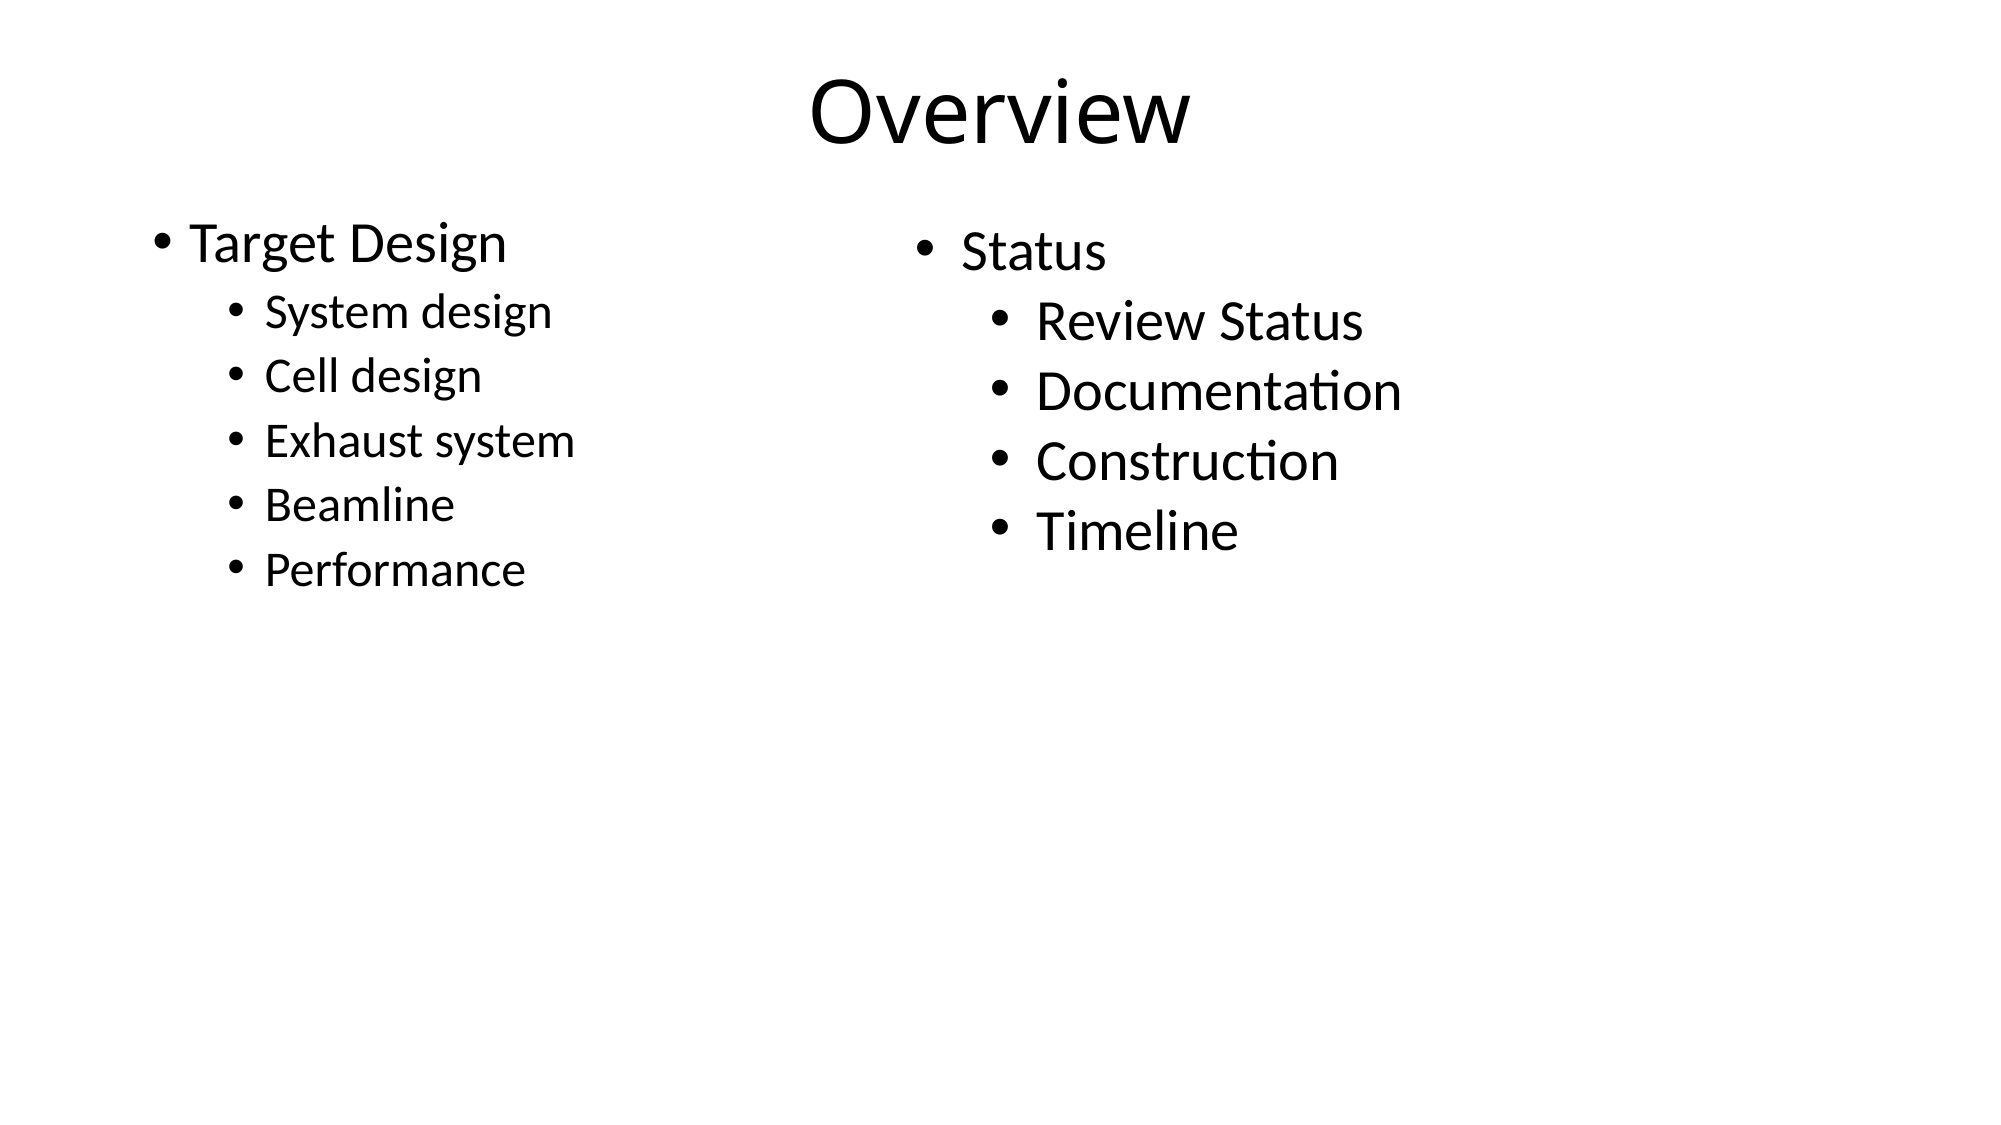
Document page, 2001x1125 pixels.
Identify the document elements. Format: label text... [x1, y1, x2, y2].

list Target Design System design Cell design Exhaust system Beamline Performance [137, 204, 814, 645]
title Overview [137, 59, 1863, 171]
text_box Status Review Status Documentation Construction Timeline [899, 204, 1863, 615]
